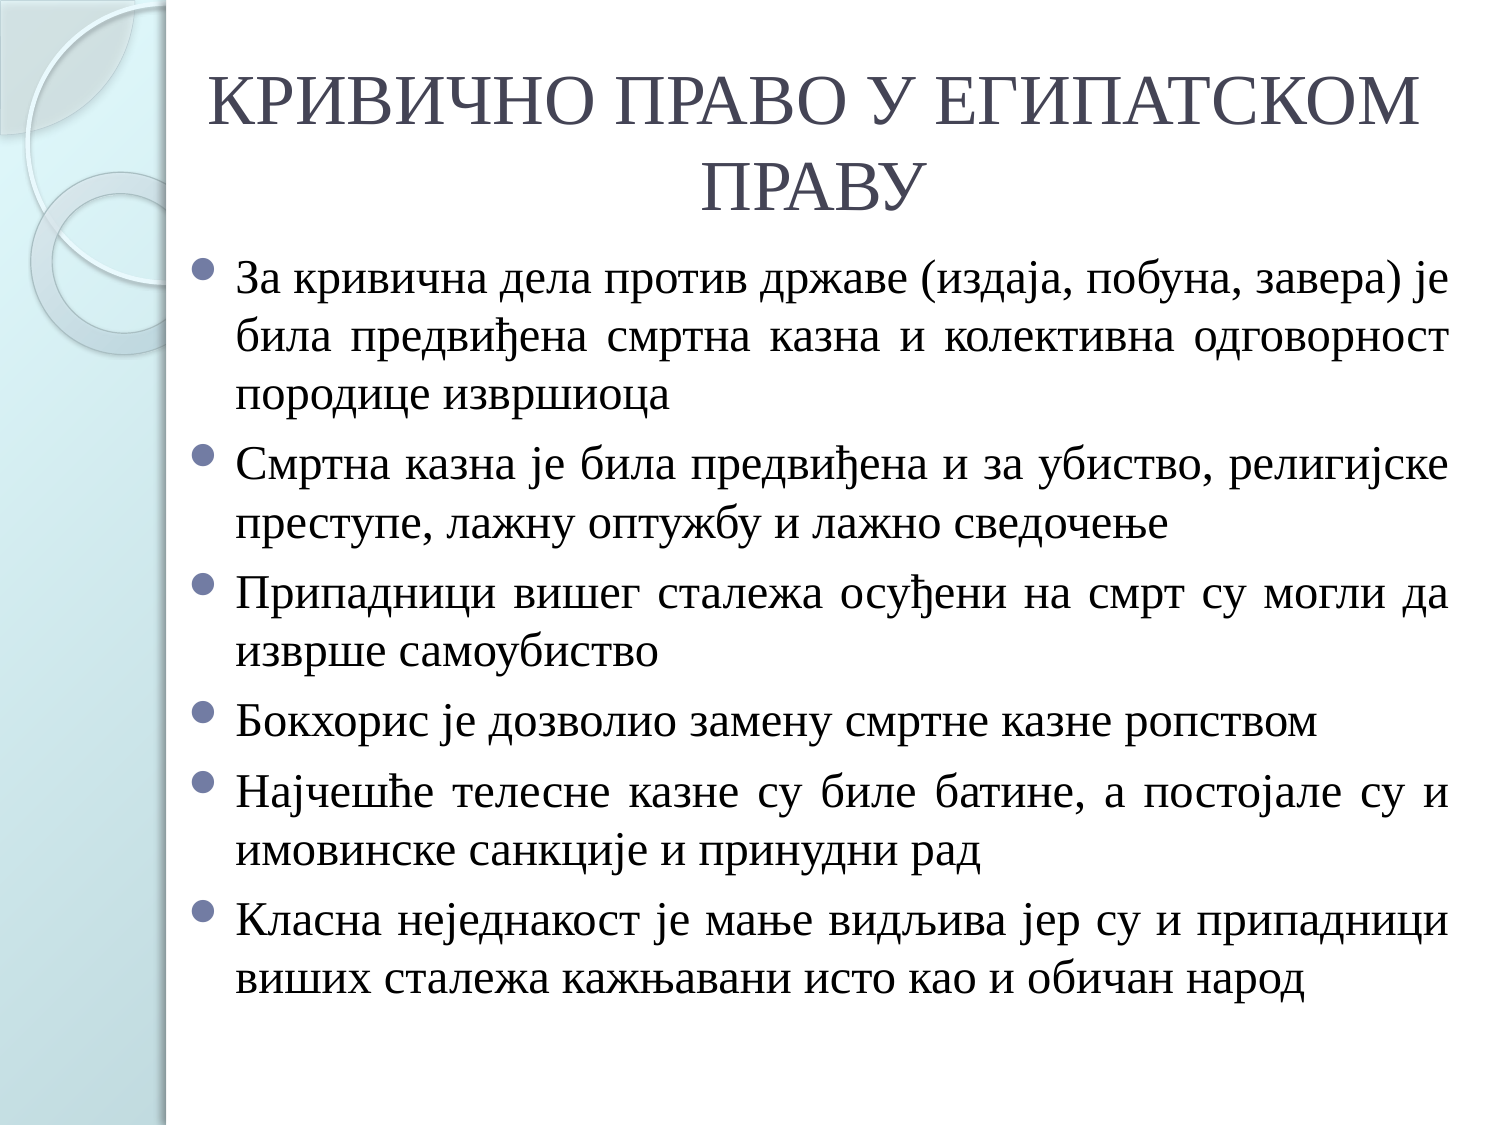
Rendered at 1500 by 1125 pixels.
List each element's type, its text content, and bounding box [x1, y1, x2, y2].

title КРИВИЧНО ПРАВО У ЕГИПАТСКОМ ПРАВУ [162, 45, 1466, 233]
list За кривична дела против државе (издаја, побуна, завера) је била предвиђена смртна казна и колективна одговорност породице извршиоца Смртна казна је била предвиђена и за убиство, религијске преступе, лажну оптужбу и лажно сведочење Припадници вишег сталежа осуђени на смрт су могли да изврше самоубиство Бокхорис је дозволио замену смртне казне ропством Најчешће телесне казне су биле батине, а постојале су и имовинске санкције и принудни рад Класна неједнакост је мање видљива јер су и припадници виших сталежа кажњавани исто као и обичан народ [162, 237, 1466, 1025]
